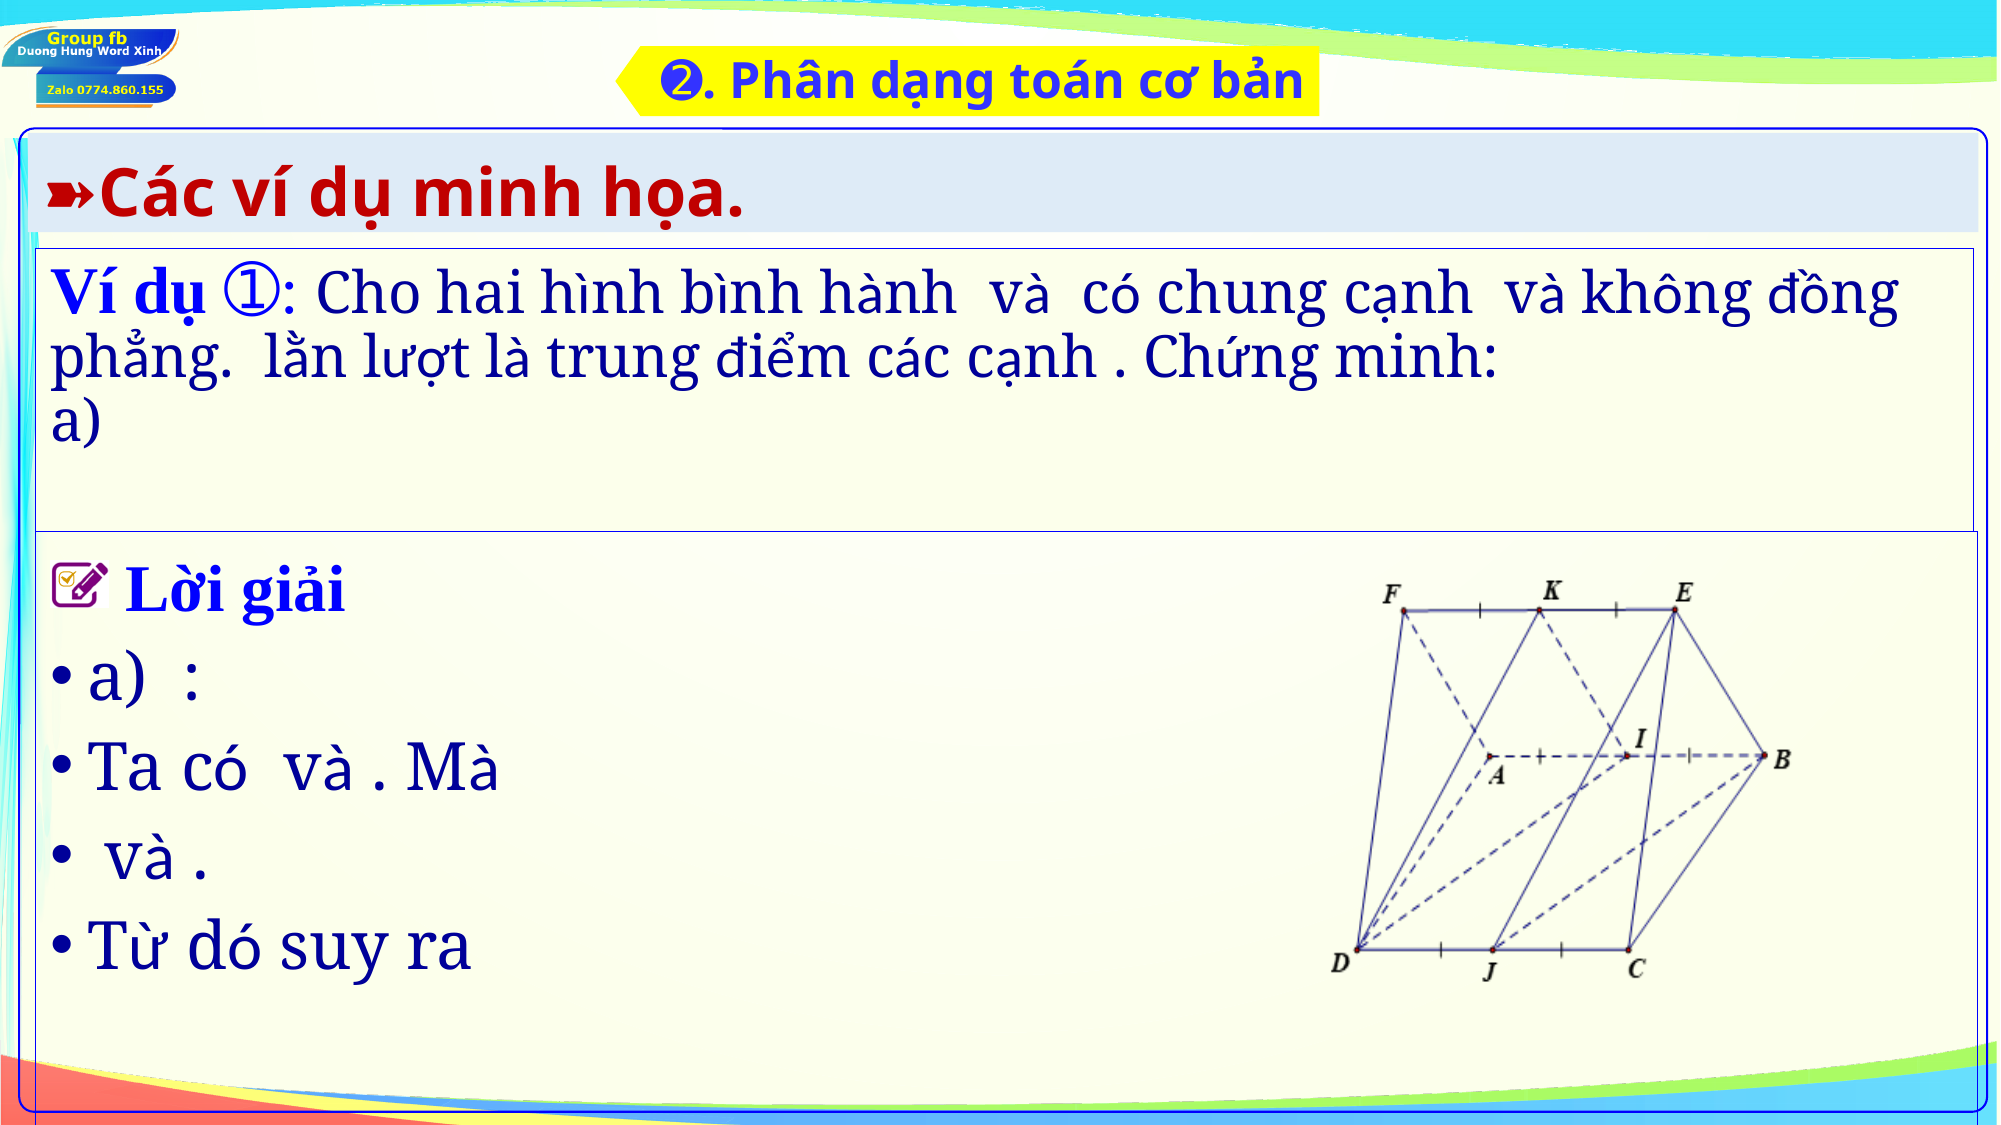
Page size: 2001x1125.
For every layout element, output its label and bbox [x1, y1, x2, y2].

picture [1319, 562, 1807, 1001]
text_box [18, 127, 1989, 1113]
picture [50, 560, 109, 608]
picture [0, 0, 1997, 108]
text_box [615, 41, 1340, 118]
picture [0, 138, 35, 1125]
picture [1978, 1040, 1997, 1125]
picture [36, 1113, 1977, 1125]
